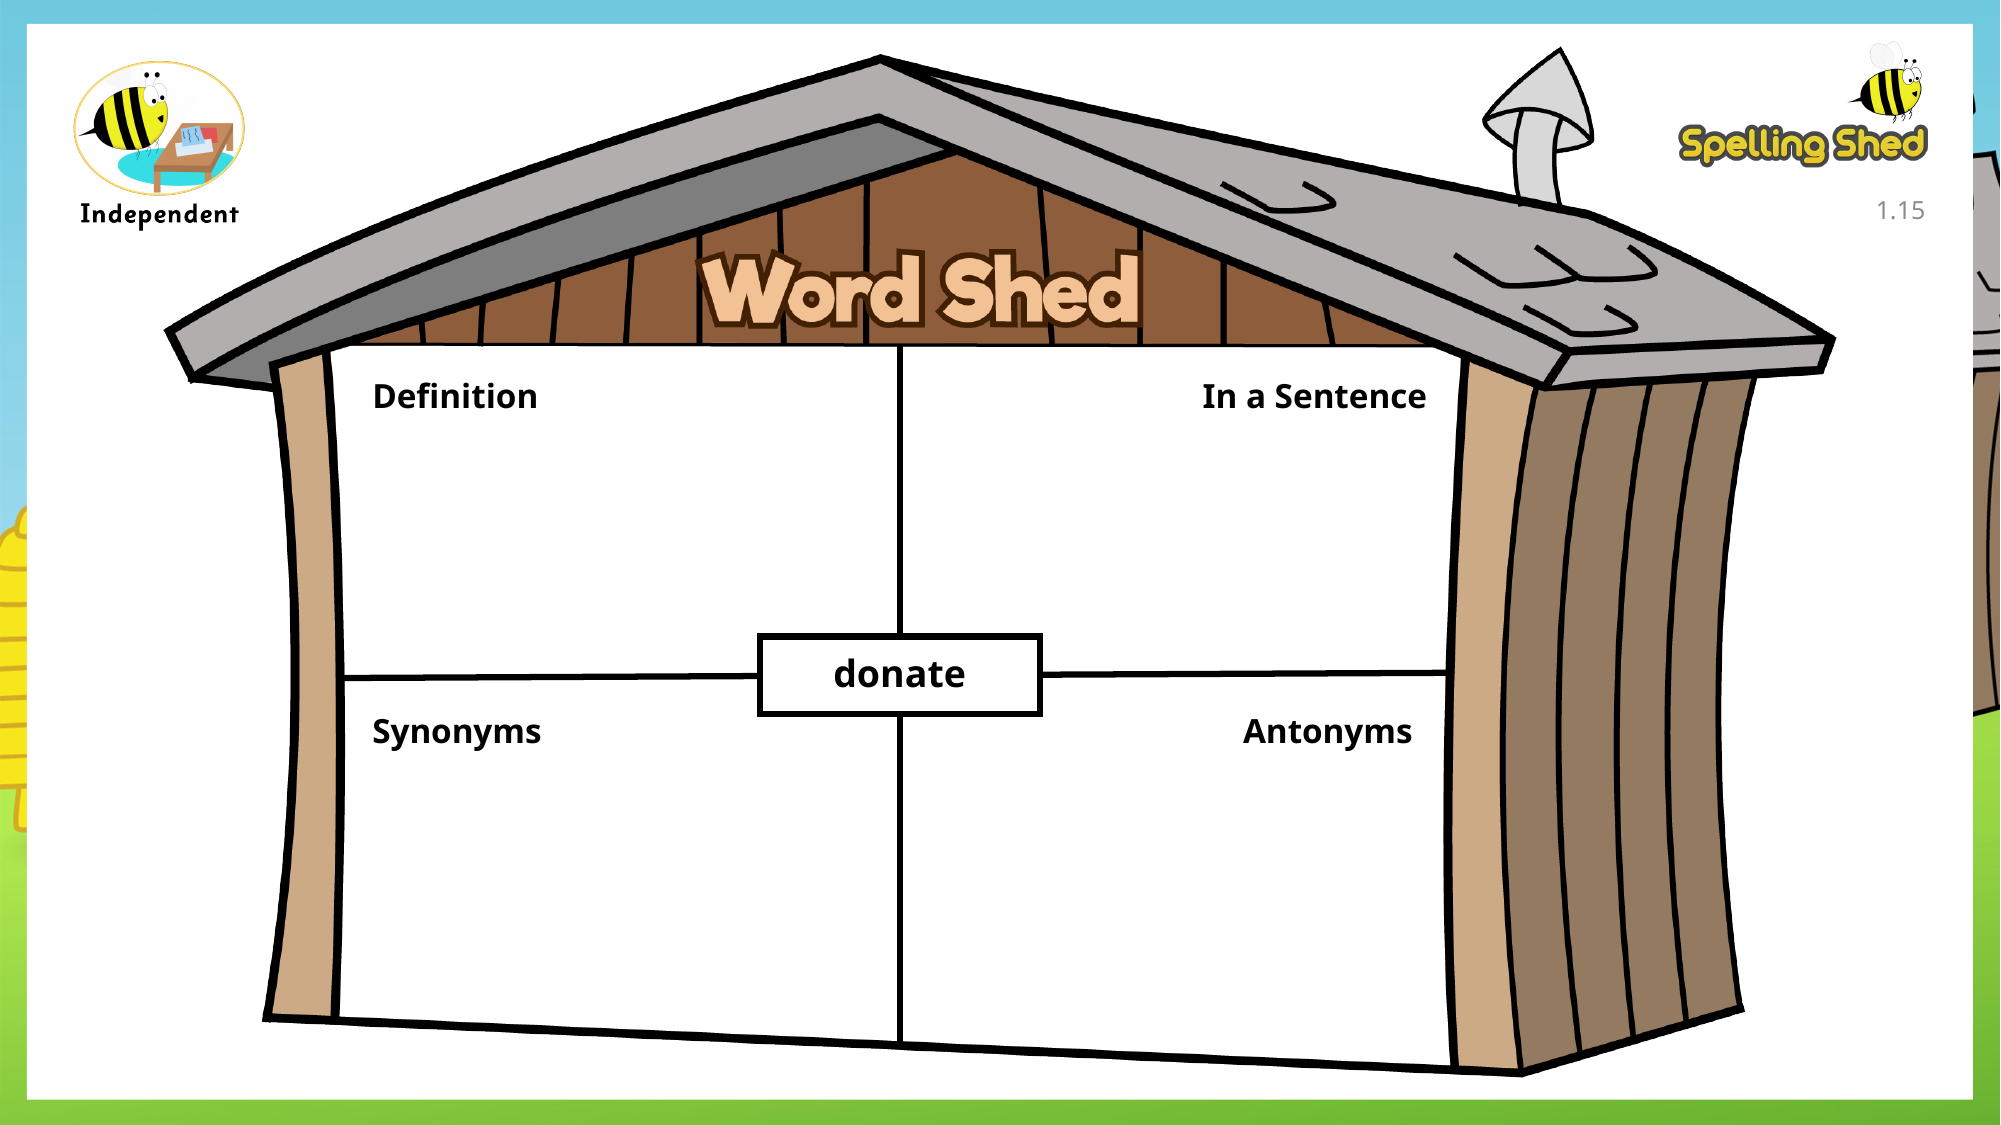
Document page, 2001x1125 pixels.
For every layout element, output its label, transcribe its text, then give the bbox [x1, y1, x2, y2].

text_box Synonyms [357, 687, 643, 773]
text_box In a Sentence [1129, 352, 1443, 438]
slide_number 1.14 [1845, 181, 1941, 242]
text_box Definition [357, 352, 593, 438]
picture [0, 0, 2000, 1125]
text_box Antonyms [1114, 687, 1429, 773]
list donate [770, 646, 1030, 704]
